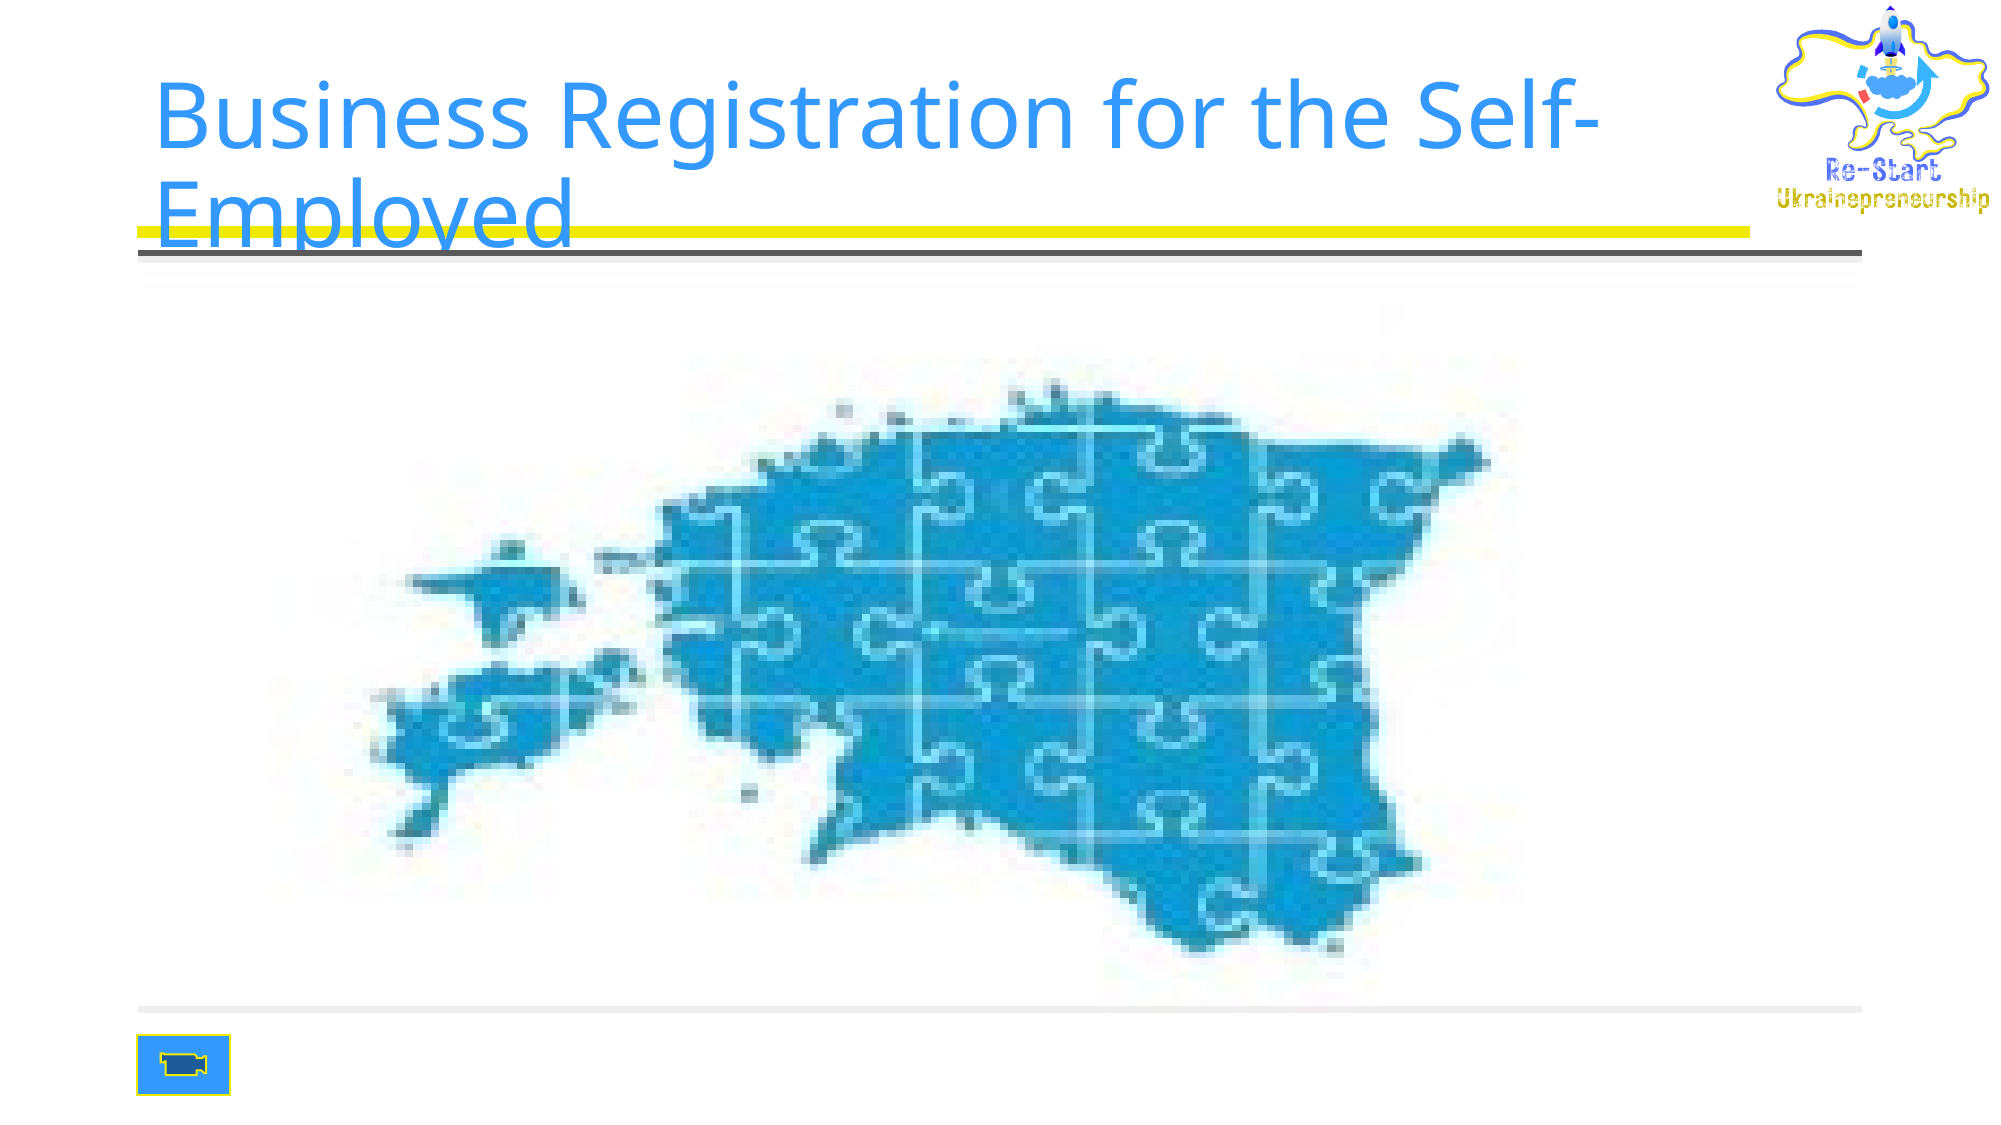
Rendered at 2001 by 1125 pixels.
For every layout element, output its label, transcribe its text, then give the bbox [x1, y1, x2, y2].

picture [1776, 5, 1990, 218]
title Business Registration for the Self-Employed [137, 59, 1863, 249]
text_box [136, 1034, 231, 1096]
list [137, 249, 1863, 1014]
